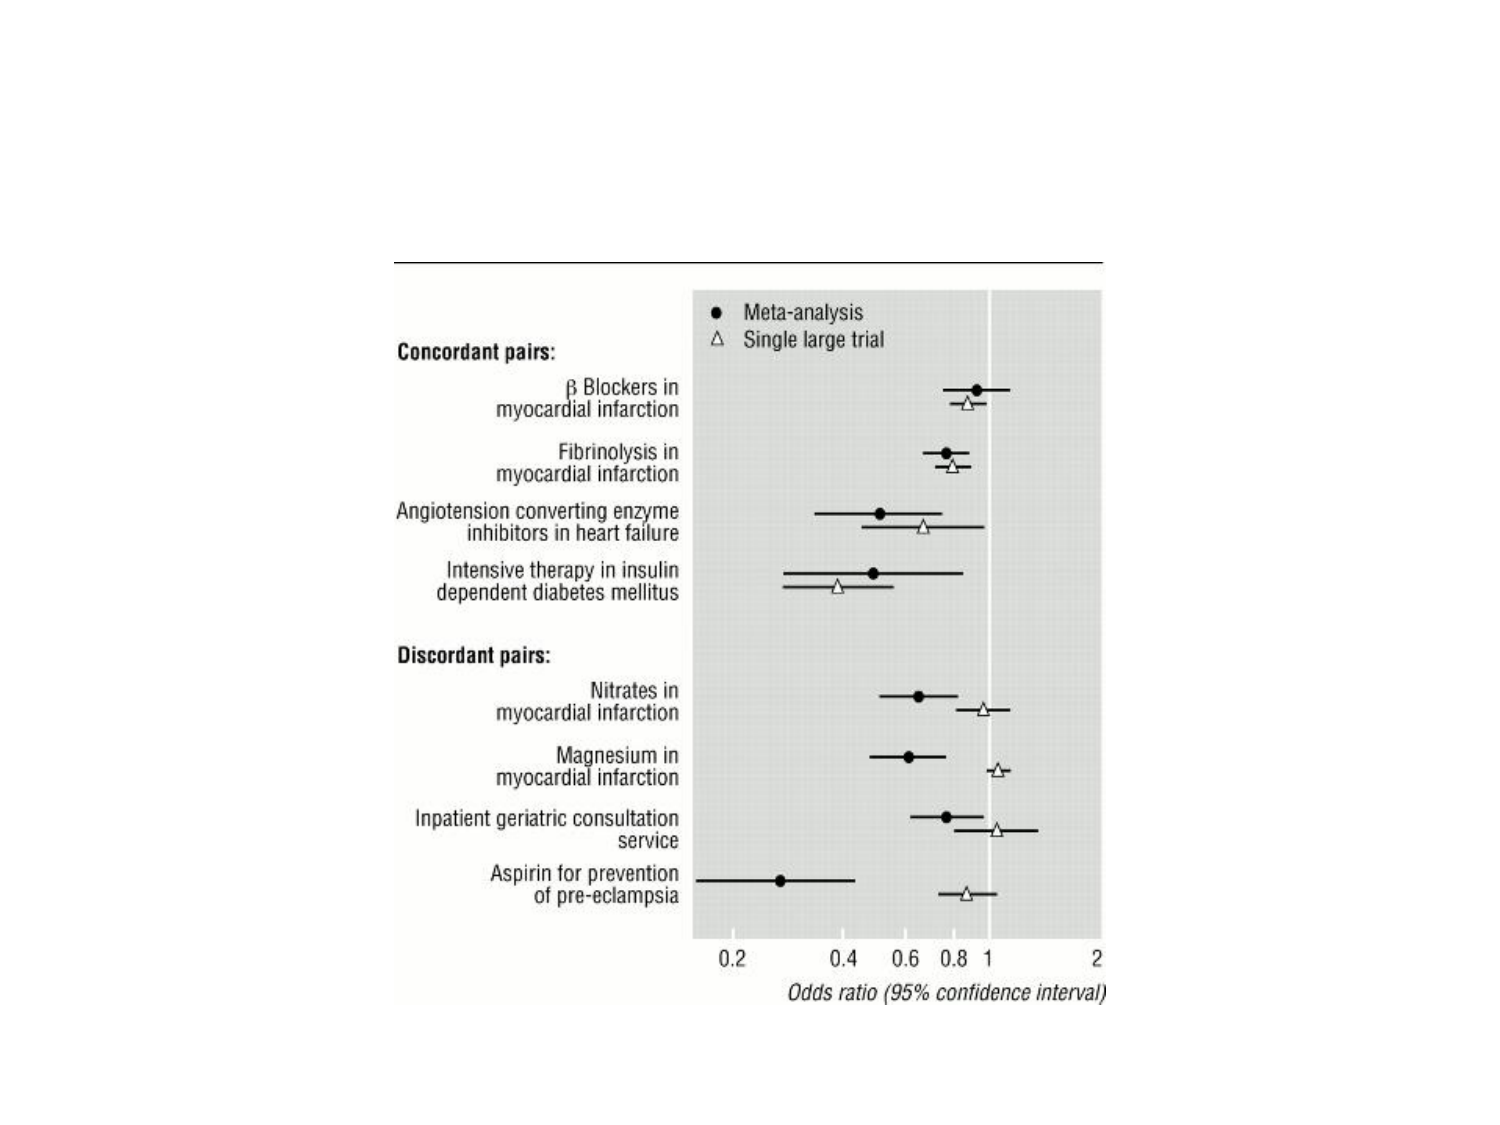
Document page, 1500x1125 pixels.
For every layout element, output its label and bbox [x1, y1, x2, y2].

list [74, 262, 1426, 1006]
